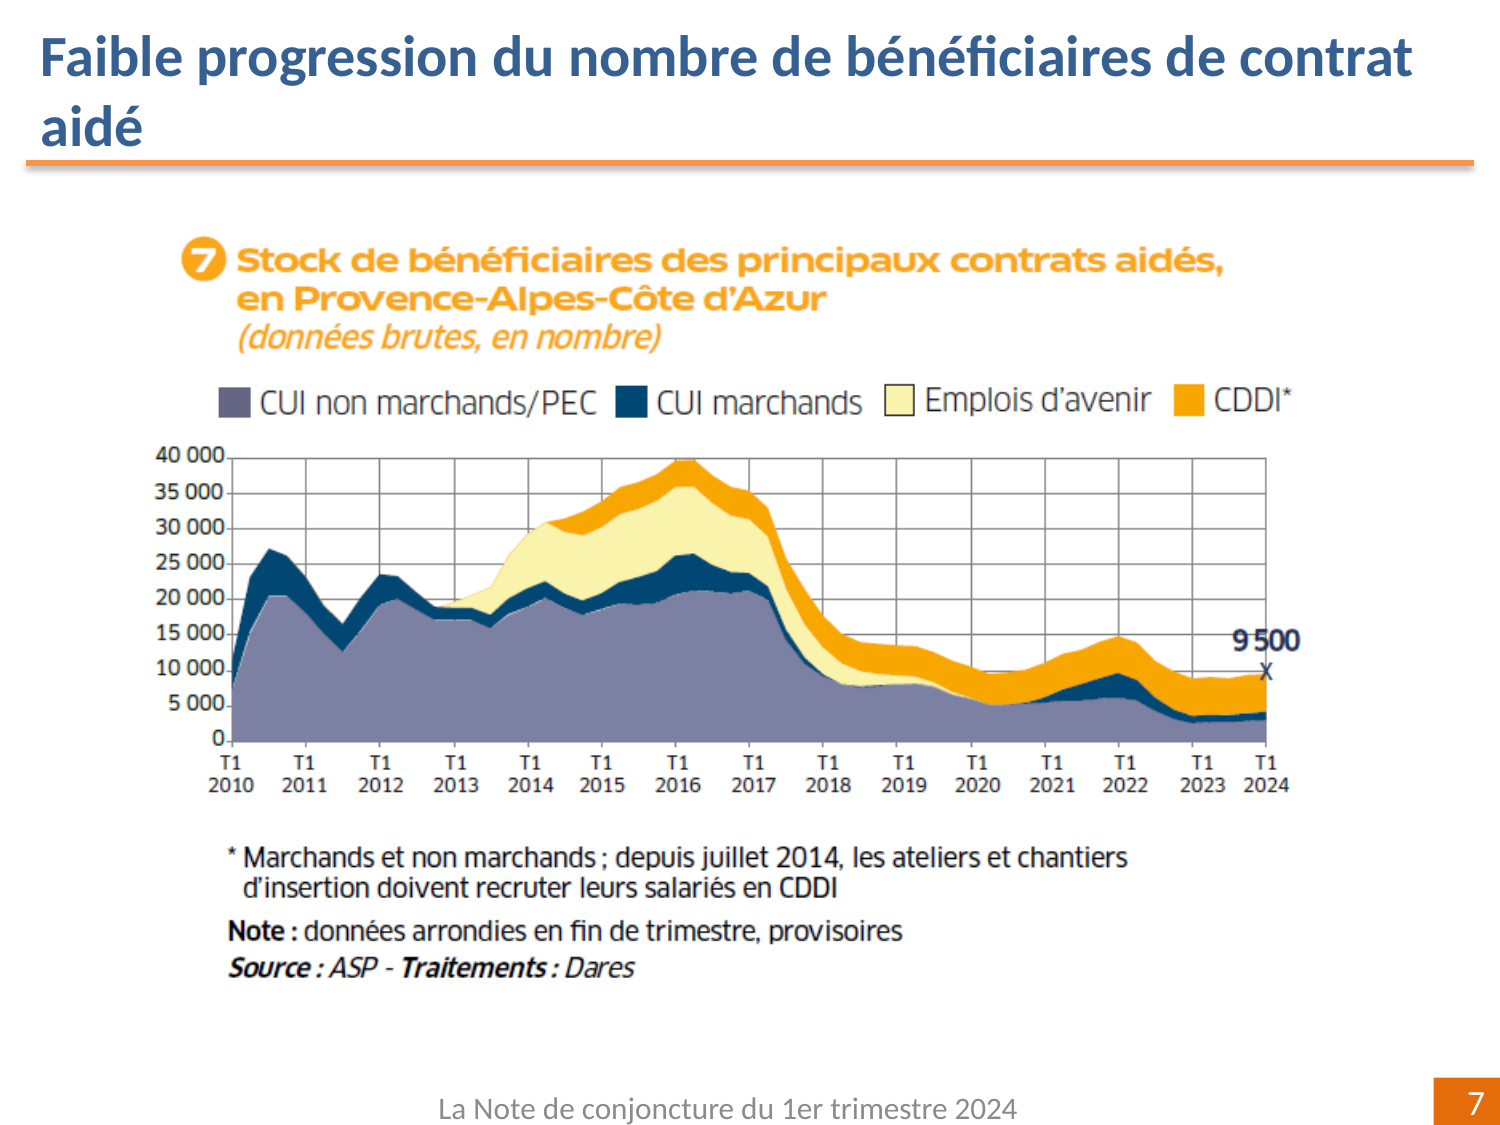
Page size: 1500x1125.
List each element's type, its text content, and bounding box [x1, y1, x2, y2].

text_box Faible progression du nombre de bénéficiaires de contrat aidé [25, 10, 1500, 166]
footer La Note de conjoncture du 1er trimestre 2024 [362, 1077, 1095, 1125]
picture [133, 225, 1322, 996]
slide_number 7 [1433, 1077, 1500, 1125]
